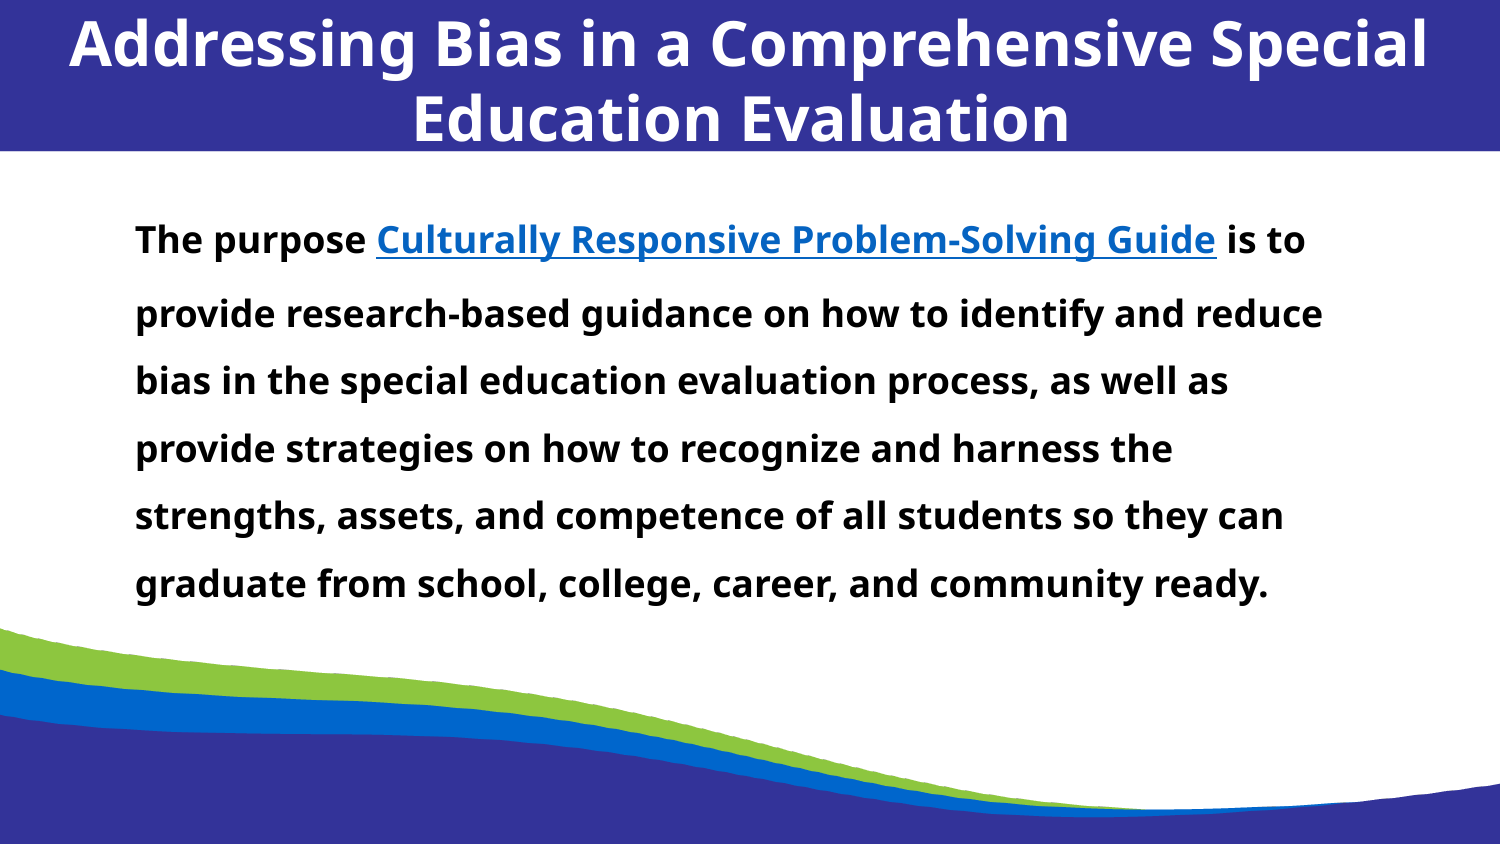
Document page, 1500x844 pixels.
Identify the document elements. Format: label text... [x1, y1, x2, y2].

picture [0, 608, 1500, 844]
list The purpose Culturally Responsive Problem-Solving Guide is to provide research-based guidance on how to identify and reduce bias in the special education evaluation process, as well as provide strategies on how to recognize and harness the strengths, assets, and competence of all students so they can graduate from school, college, career, and community ready. [107, 183, 1384, 643]
title Addressing Bias in a Comprehensive Special Education Evaluation [0, 30, 1500, 128]
